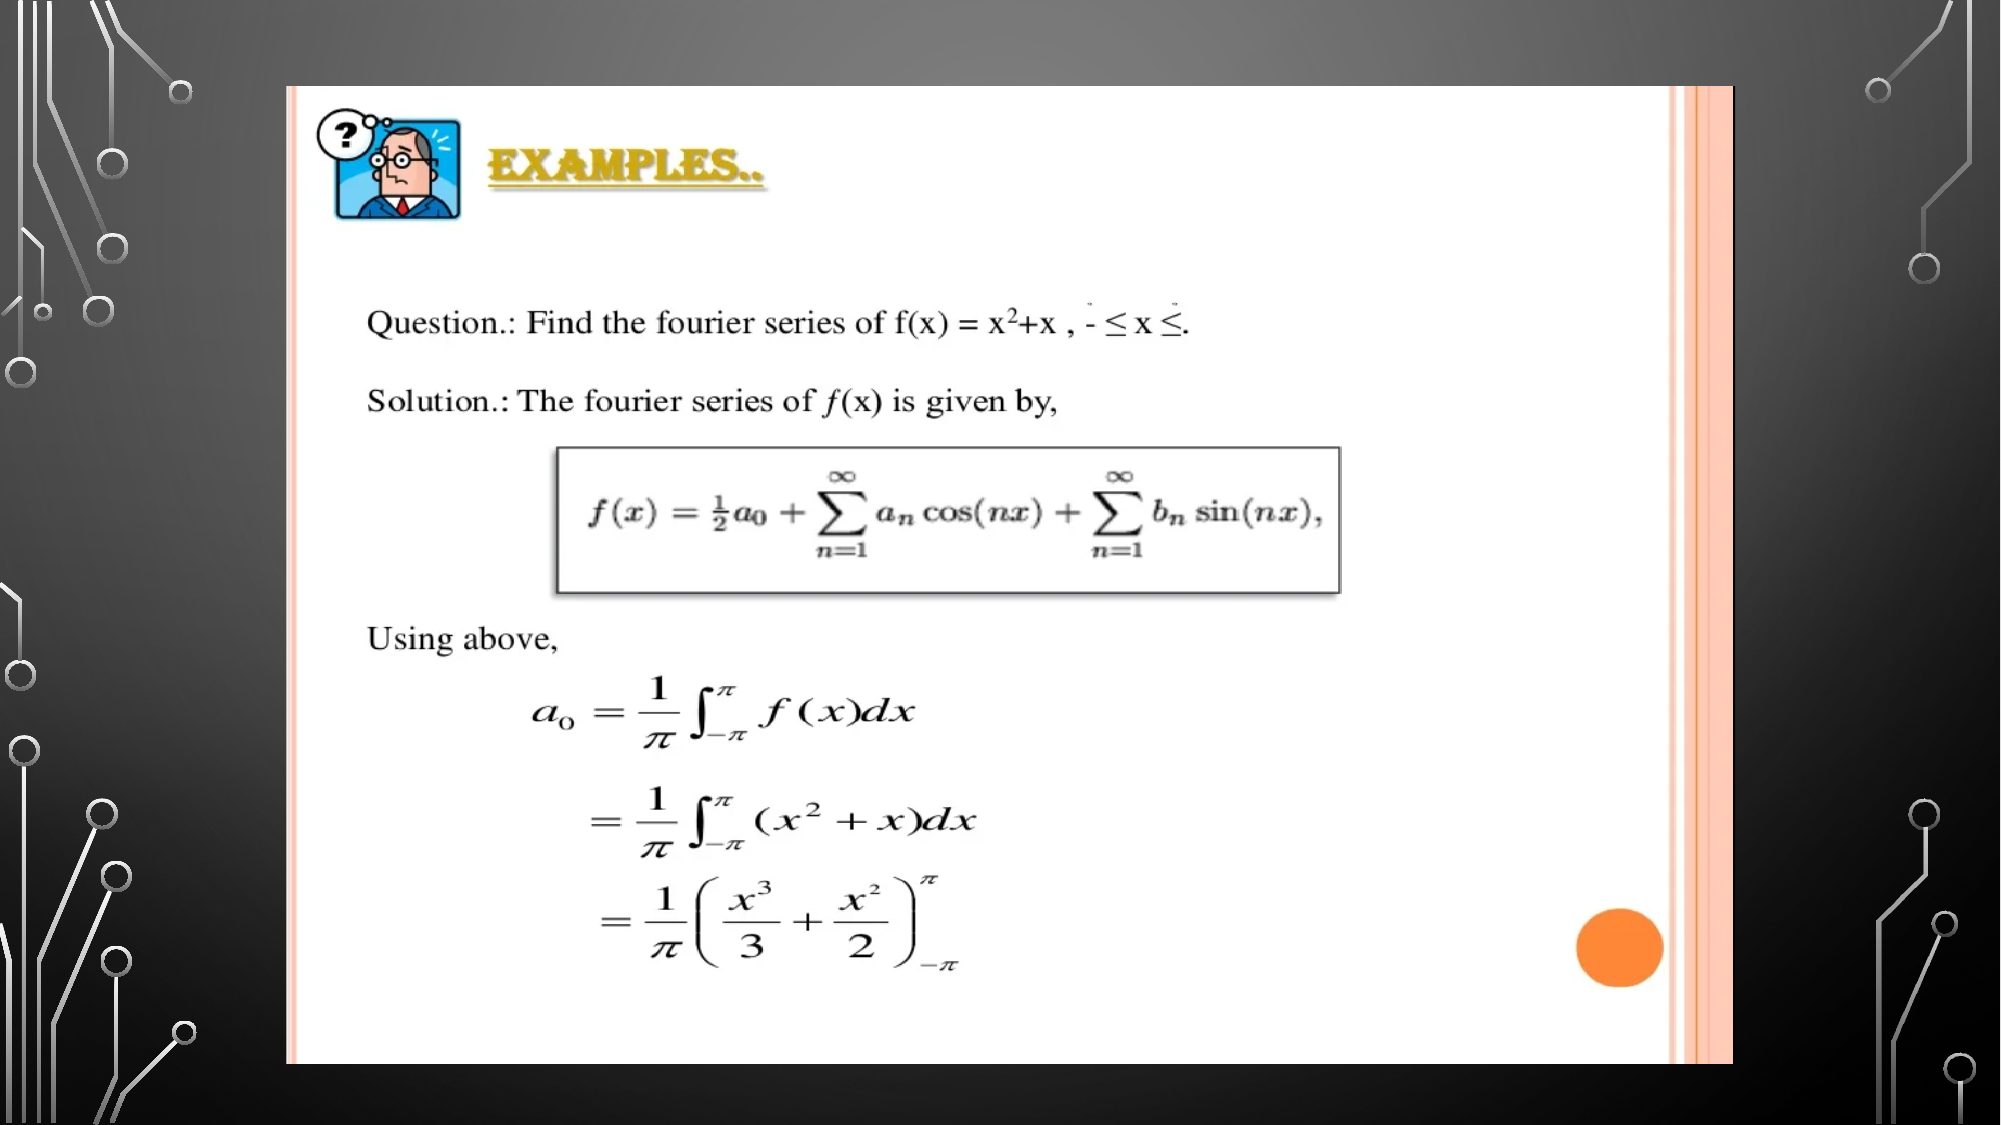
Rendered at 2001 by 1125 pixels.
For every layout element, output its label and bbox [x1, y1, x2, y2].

picture [286, 86, 1736, 1064]
